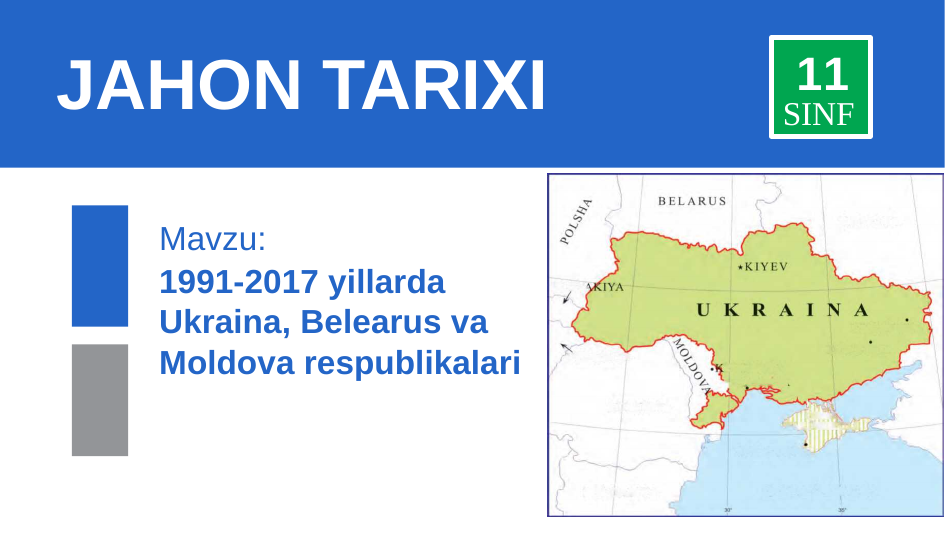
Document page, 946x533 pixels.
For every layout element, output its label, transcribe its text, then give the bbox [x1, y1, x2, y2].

text_box [71, 344, 129, 457]
text_box Mavzu: 1991-2017 yillarda Ukraina, Belearus va Moldova respublikalari [156, 209, 542, 382]
picture [547, 173, 944, 517]
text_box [768, 34, 874, 140]
title JAHON TARIXI [54, 36, 724, 128]
text_box [71, 205, 129, 327]
text_box [0, 0, 945, 168]
